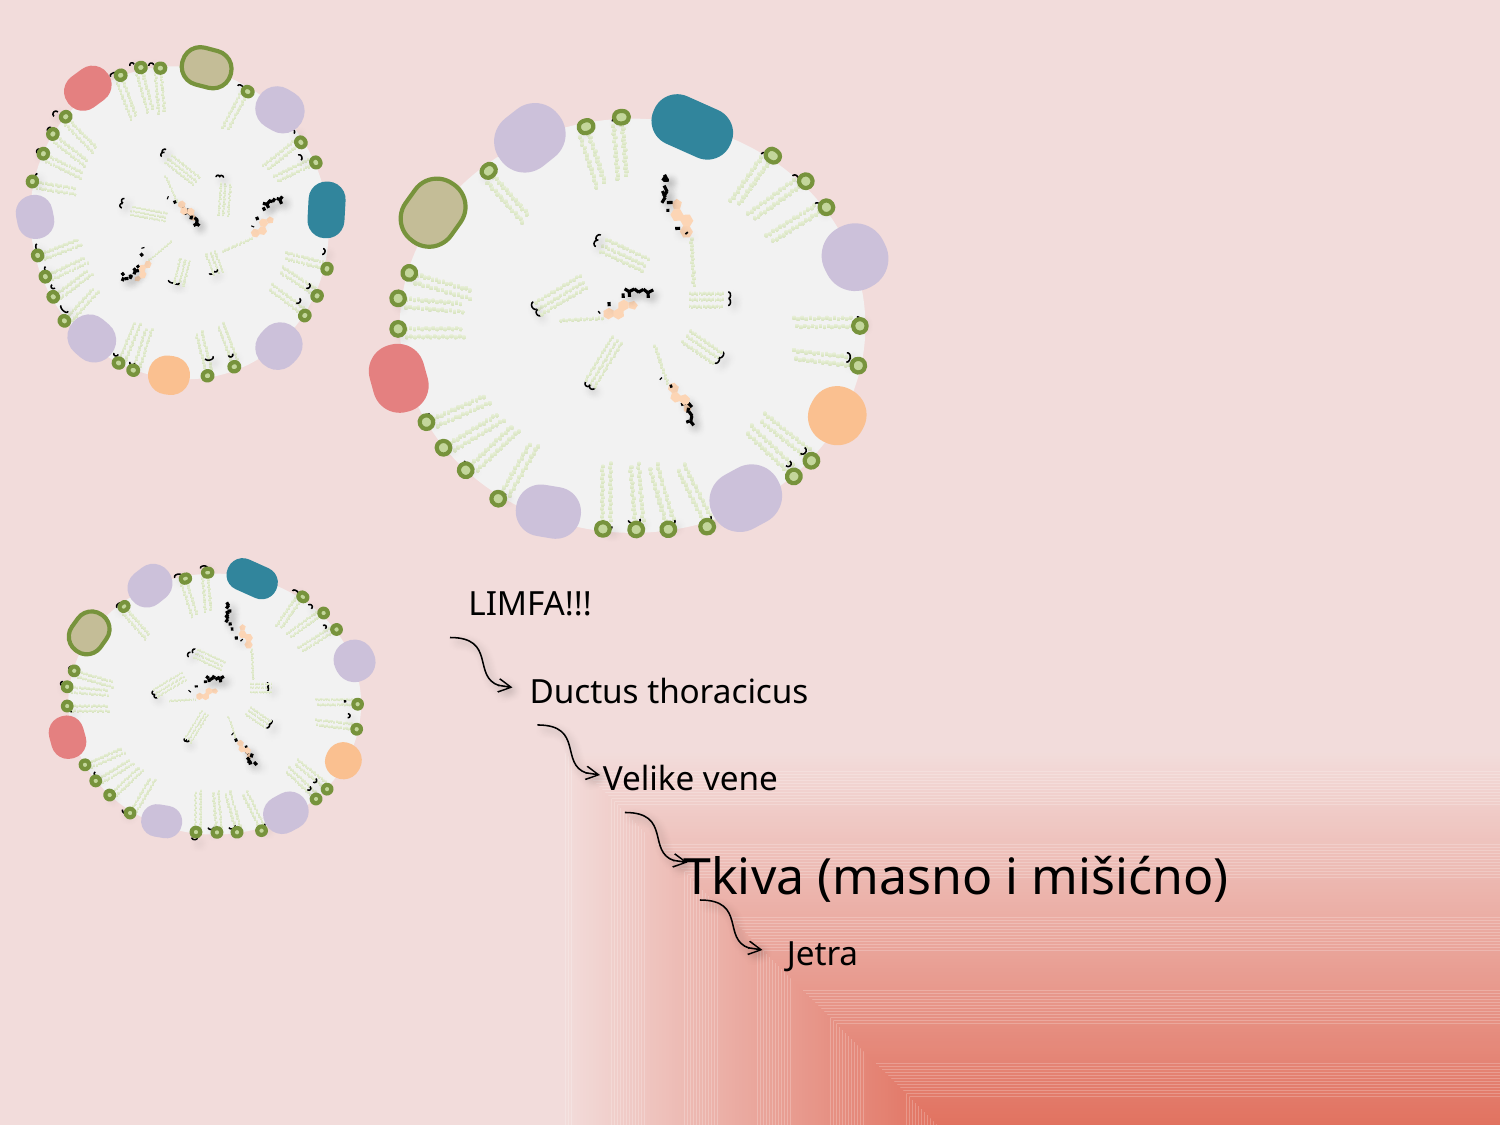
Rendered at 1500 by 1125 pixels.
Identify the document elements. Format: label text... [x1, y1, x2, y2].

text_box Velike vene [588, 749, 794, 805]
text_box Ductus thoracicus [514, 662, 824, 718]
text_box LIMFA!!! [453, 574, 607, 630]
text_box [624, 812, 688, 863]
text_box Tkiva (masno i mišićno) [668, 837, 1244, 913]
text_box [699, 899, 763, 951]
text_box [449, 637, 513, 688]
text_box Jetra [772, 924, 874, 980]
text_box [7, 62, 359, 375]
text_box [49, 562, 376, 838]
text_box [537, 724, 601, 776]
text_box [370, 100, 888, 538]
